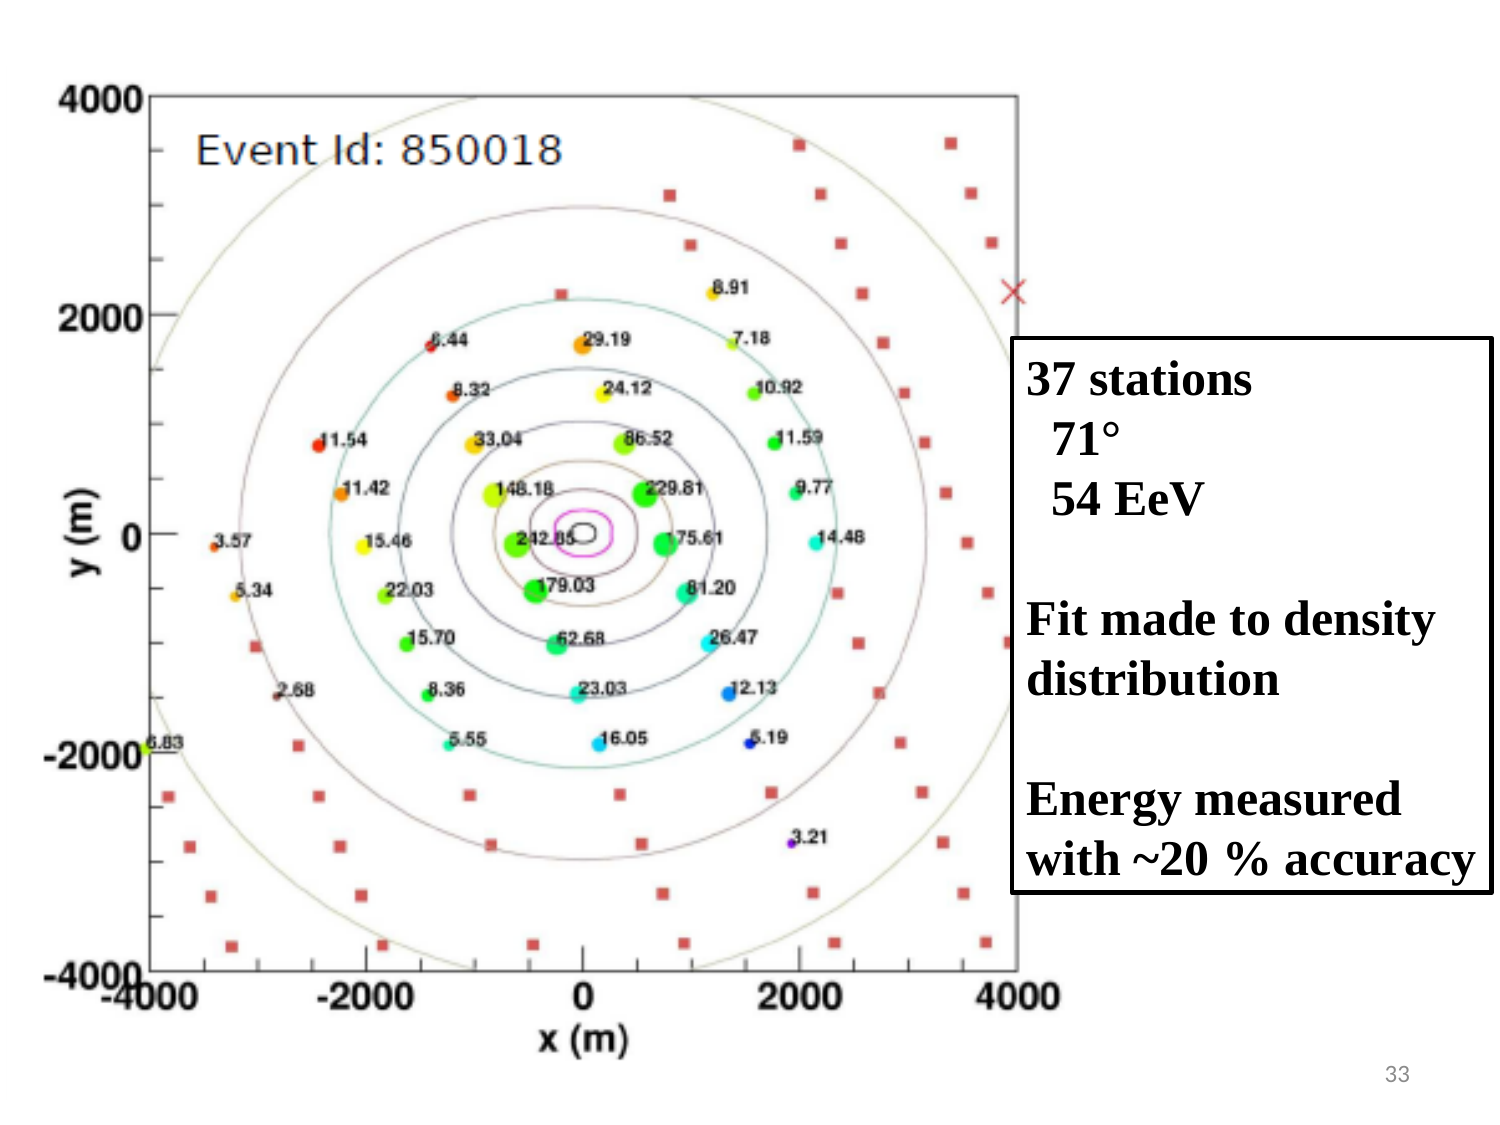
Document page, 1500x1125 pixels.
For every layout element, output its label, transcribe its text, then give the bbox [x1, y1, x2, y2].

picture [5, 66, 1117, 1100]
text_box 37 stations 71° 54 EeV Fit made to density distribution Energy measured with ~20 % accuracy [1121, 338, 1492, 893]
slide_number 33 [1120, 1042, 1425, 1103]
